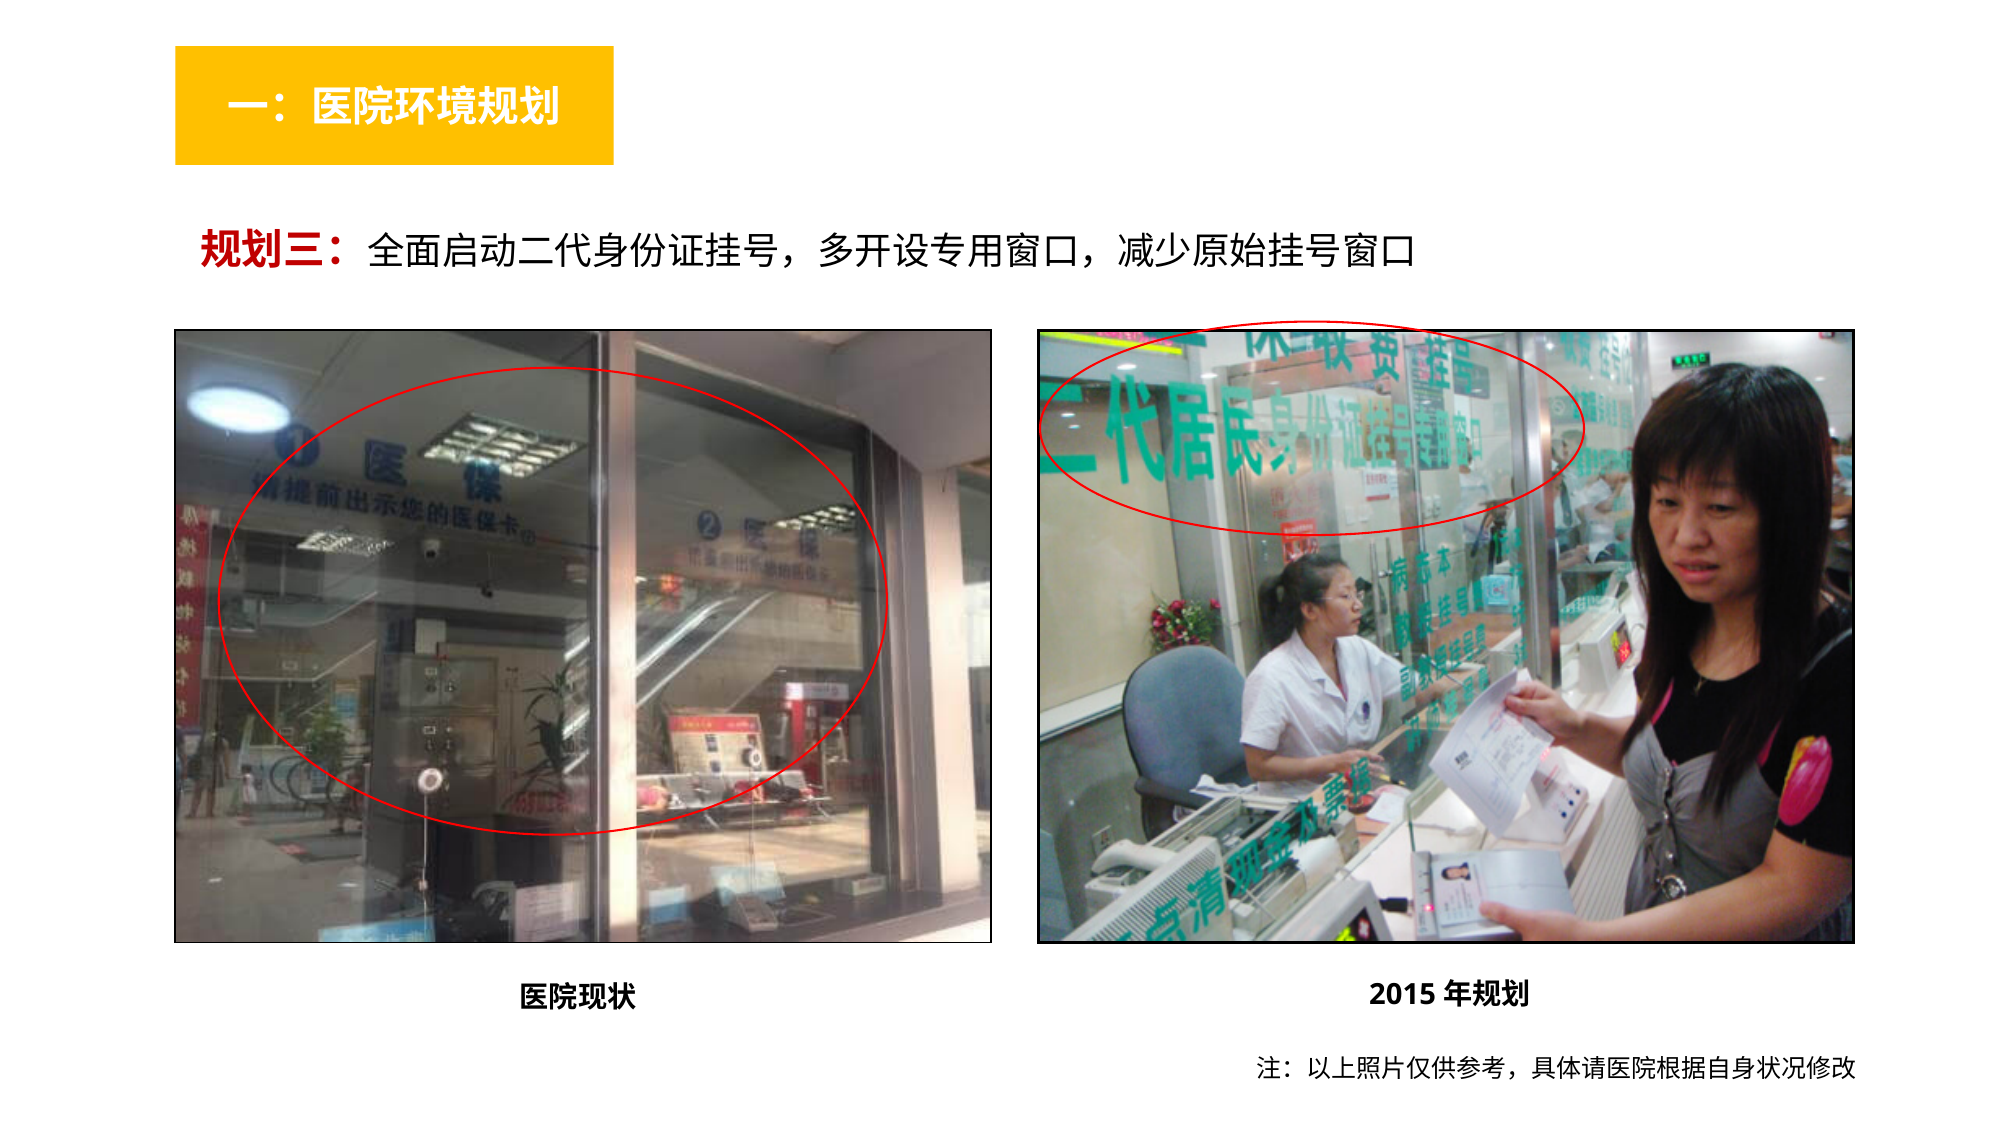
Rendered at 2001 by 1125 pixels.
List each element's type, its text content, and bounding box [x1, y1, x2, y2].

text_box 一：医院环境规划 [212, 72, 577, 138]
text_box 注：以上照片仅供参考，具体请医院根据自身状况修改 [1241, 1045, 1872, 1090]
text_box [175, 190, 1875, 1037]
text_box [174, 45, 615, 166]
